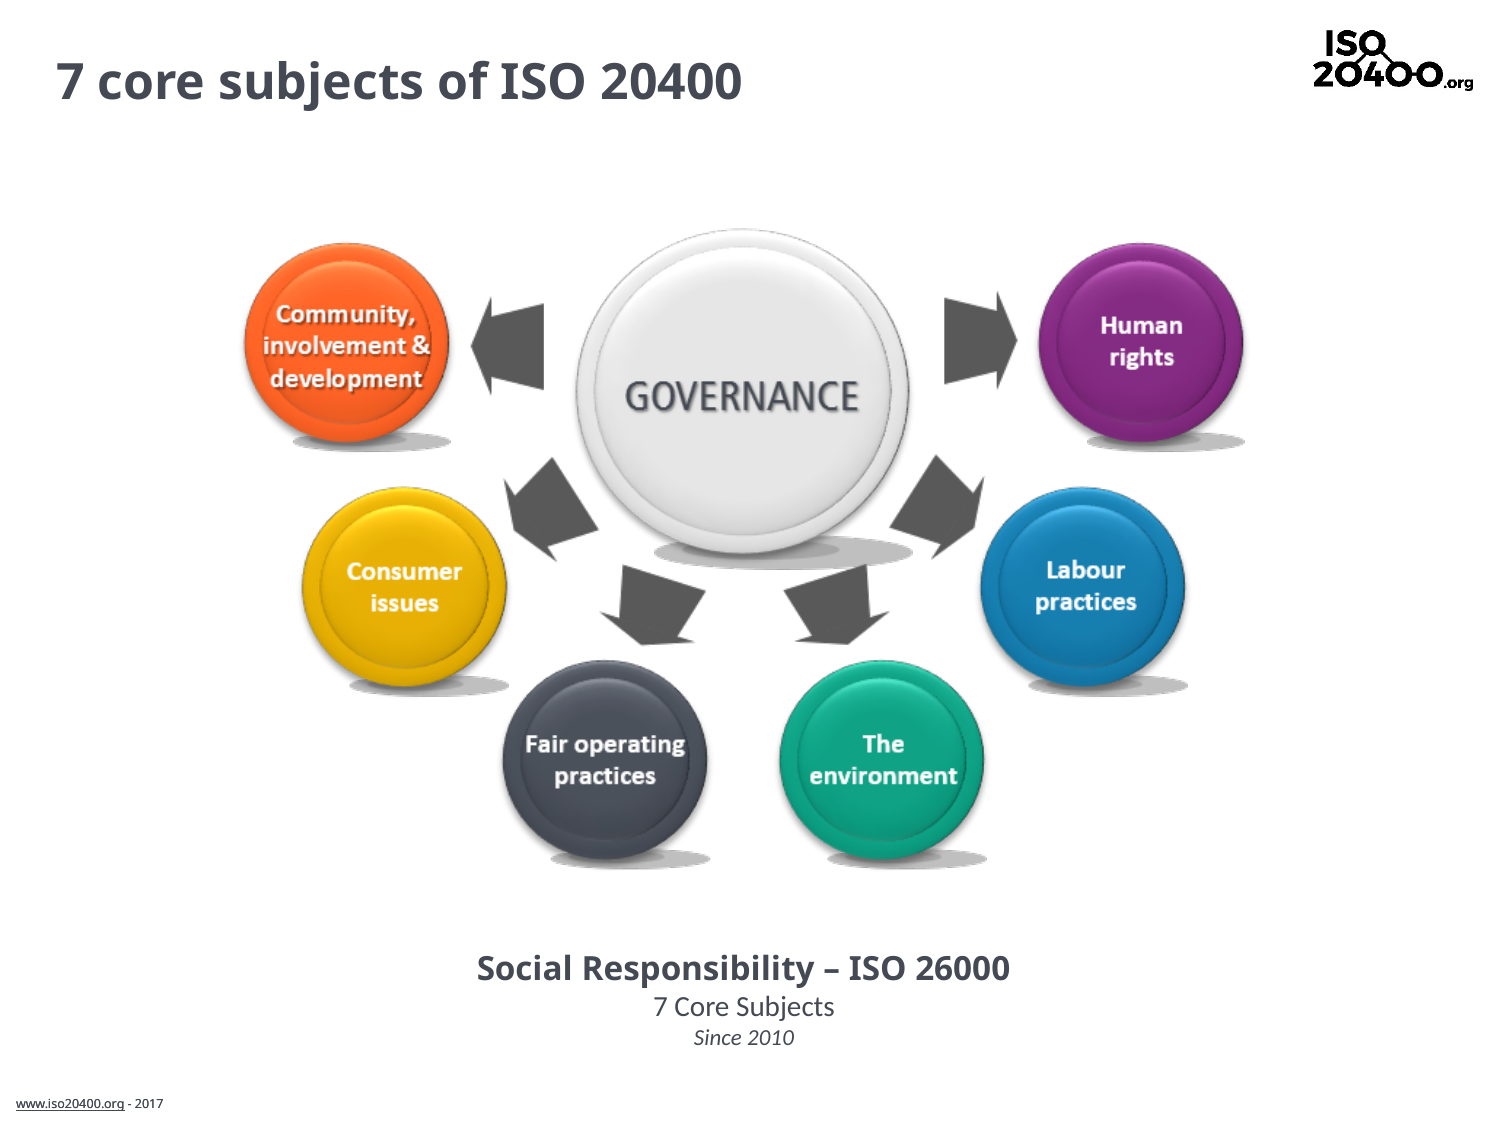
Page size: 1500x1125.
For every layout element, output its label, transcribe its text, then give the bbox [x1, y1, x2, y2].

picture [170, 183, 1306, 898]
picture [1313, 30, 1473, 91]
text_box Social Responsibility – ISO 26000 7 Core Subjects Since 2010 [242, 939, 1247, 1058]
text_box 7 core subjects of ISO 20400 [41, 42, 1046, 118]
